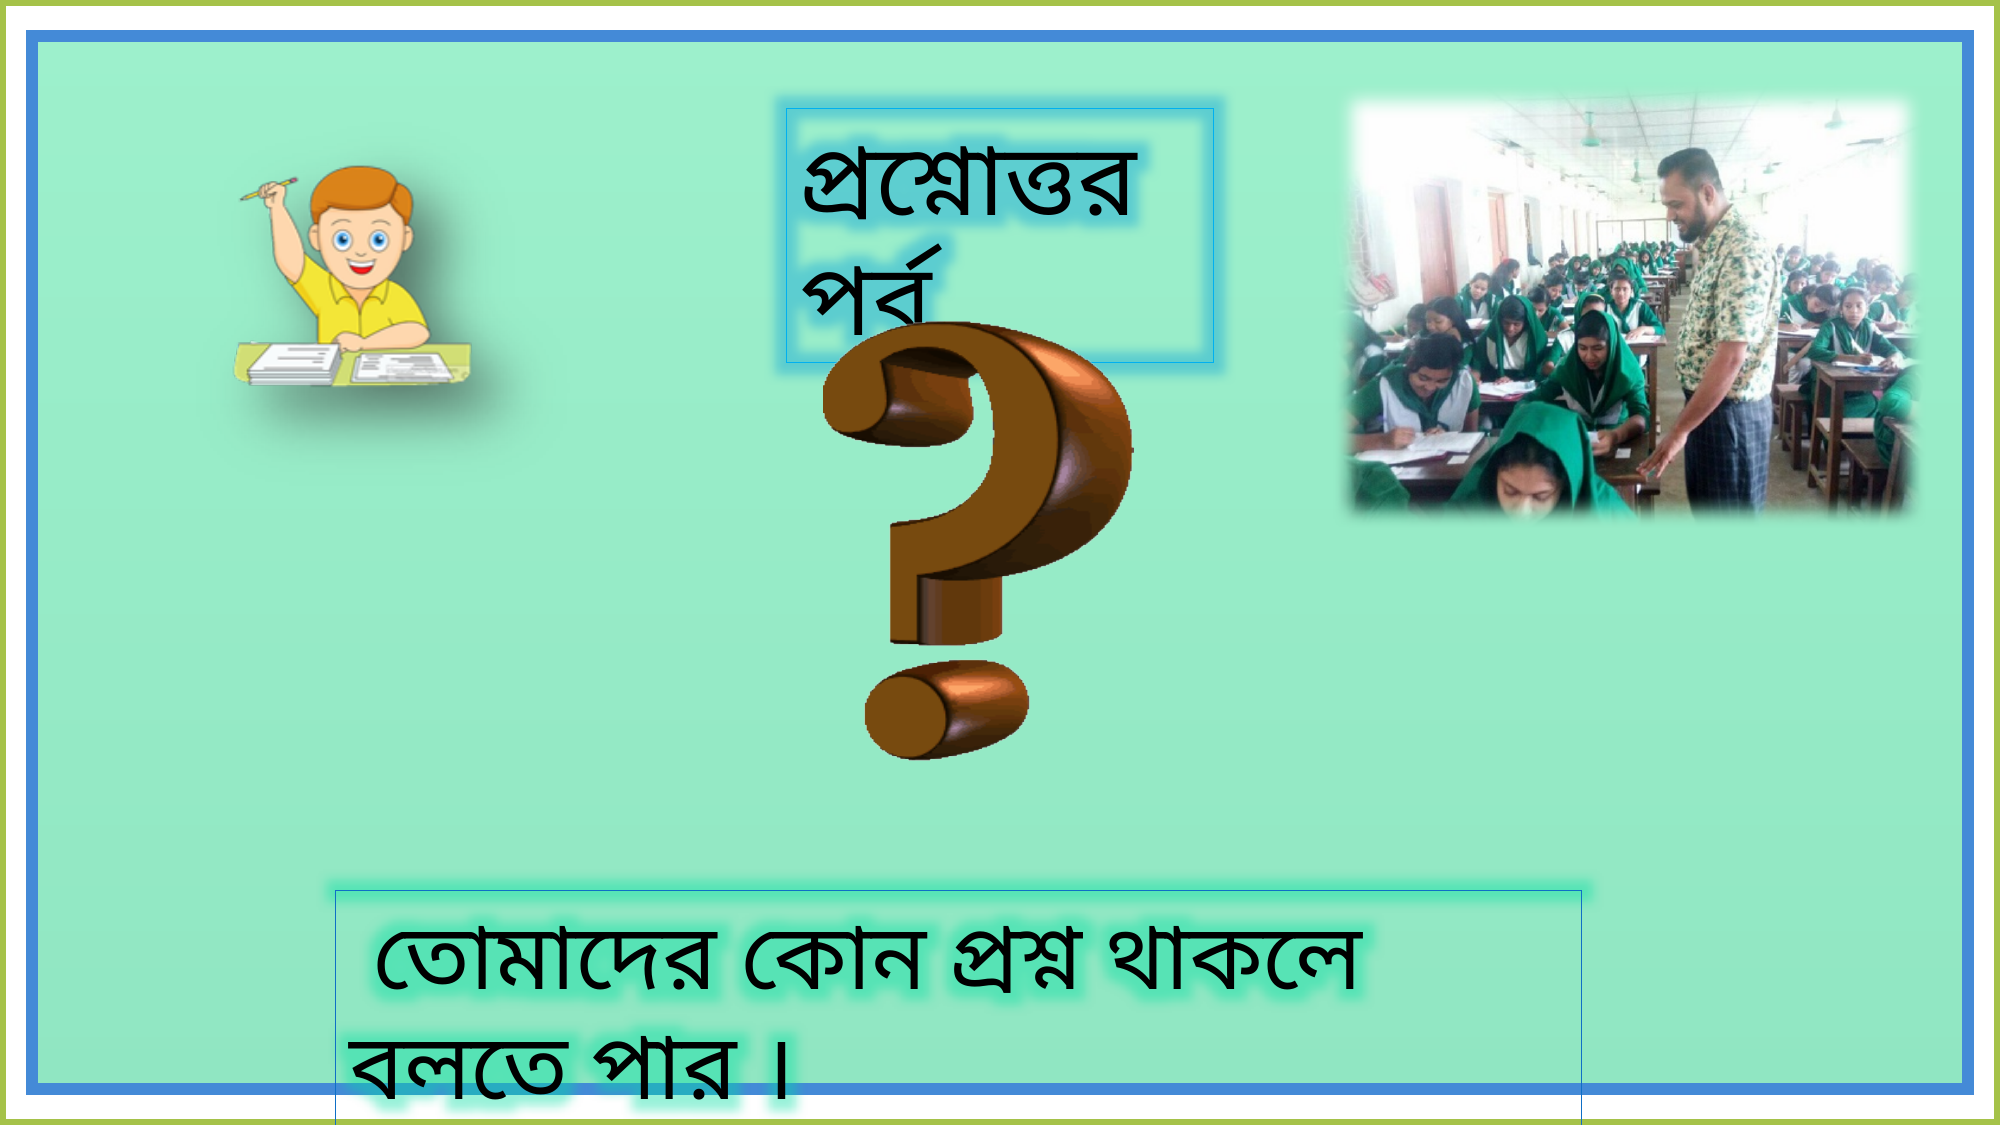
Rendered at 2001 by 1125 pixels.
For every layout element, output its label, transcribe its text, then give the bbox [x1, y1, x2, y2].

text_box [0, 0, 2000, 1125]
picture [157, 107, 609, 504]
picture [1333, 82, 1926, 528]
text_box [31, 35, 1969, 1090]
picture [823, 320, 1134, 765]
text_box প্রশ্নোত্তর পর্ব [786, 108, 1214, 363]
text_box তোমাদের কোন প্রশ্ন থাকলে বলতে পার । [335, 890, 1582, 1125]
